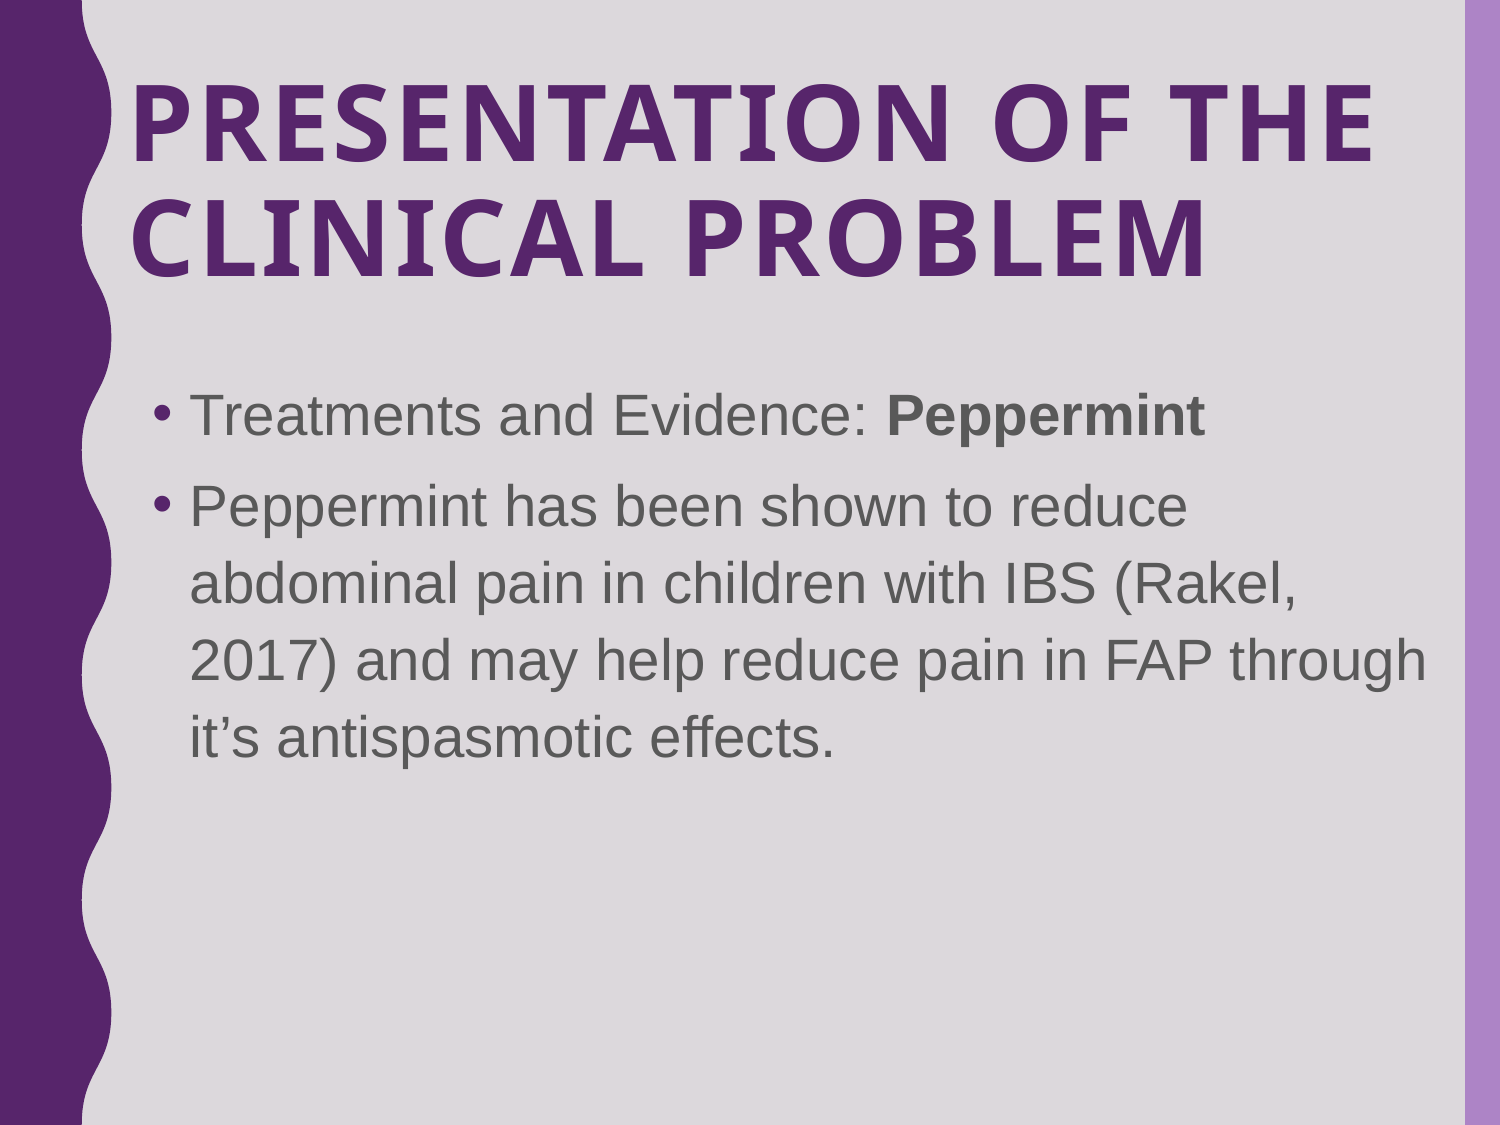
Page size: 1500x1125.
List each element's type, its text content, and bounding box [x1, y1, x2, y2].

list Treatments and Evidence: Peppermint Peppermint has been shown to reduce abdominal pain in children with IBS (Rakel, 2017) and may help reduce pain in FAP through it’s antispasmotic effects. [137, 362, 1475, 952]
title Presentation of the Clinical Problem [112, 62, 1475, 308]
